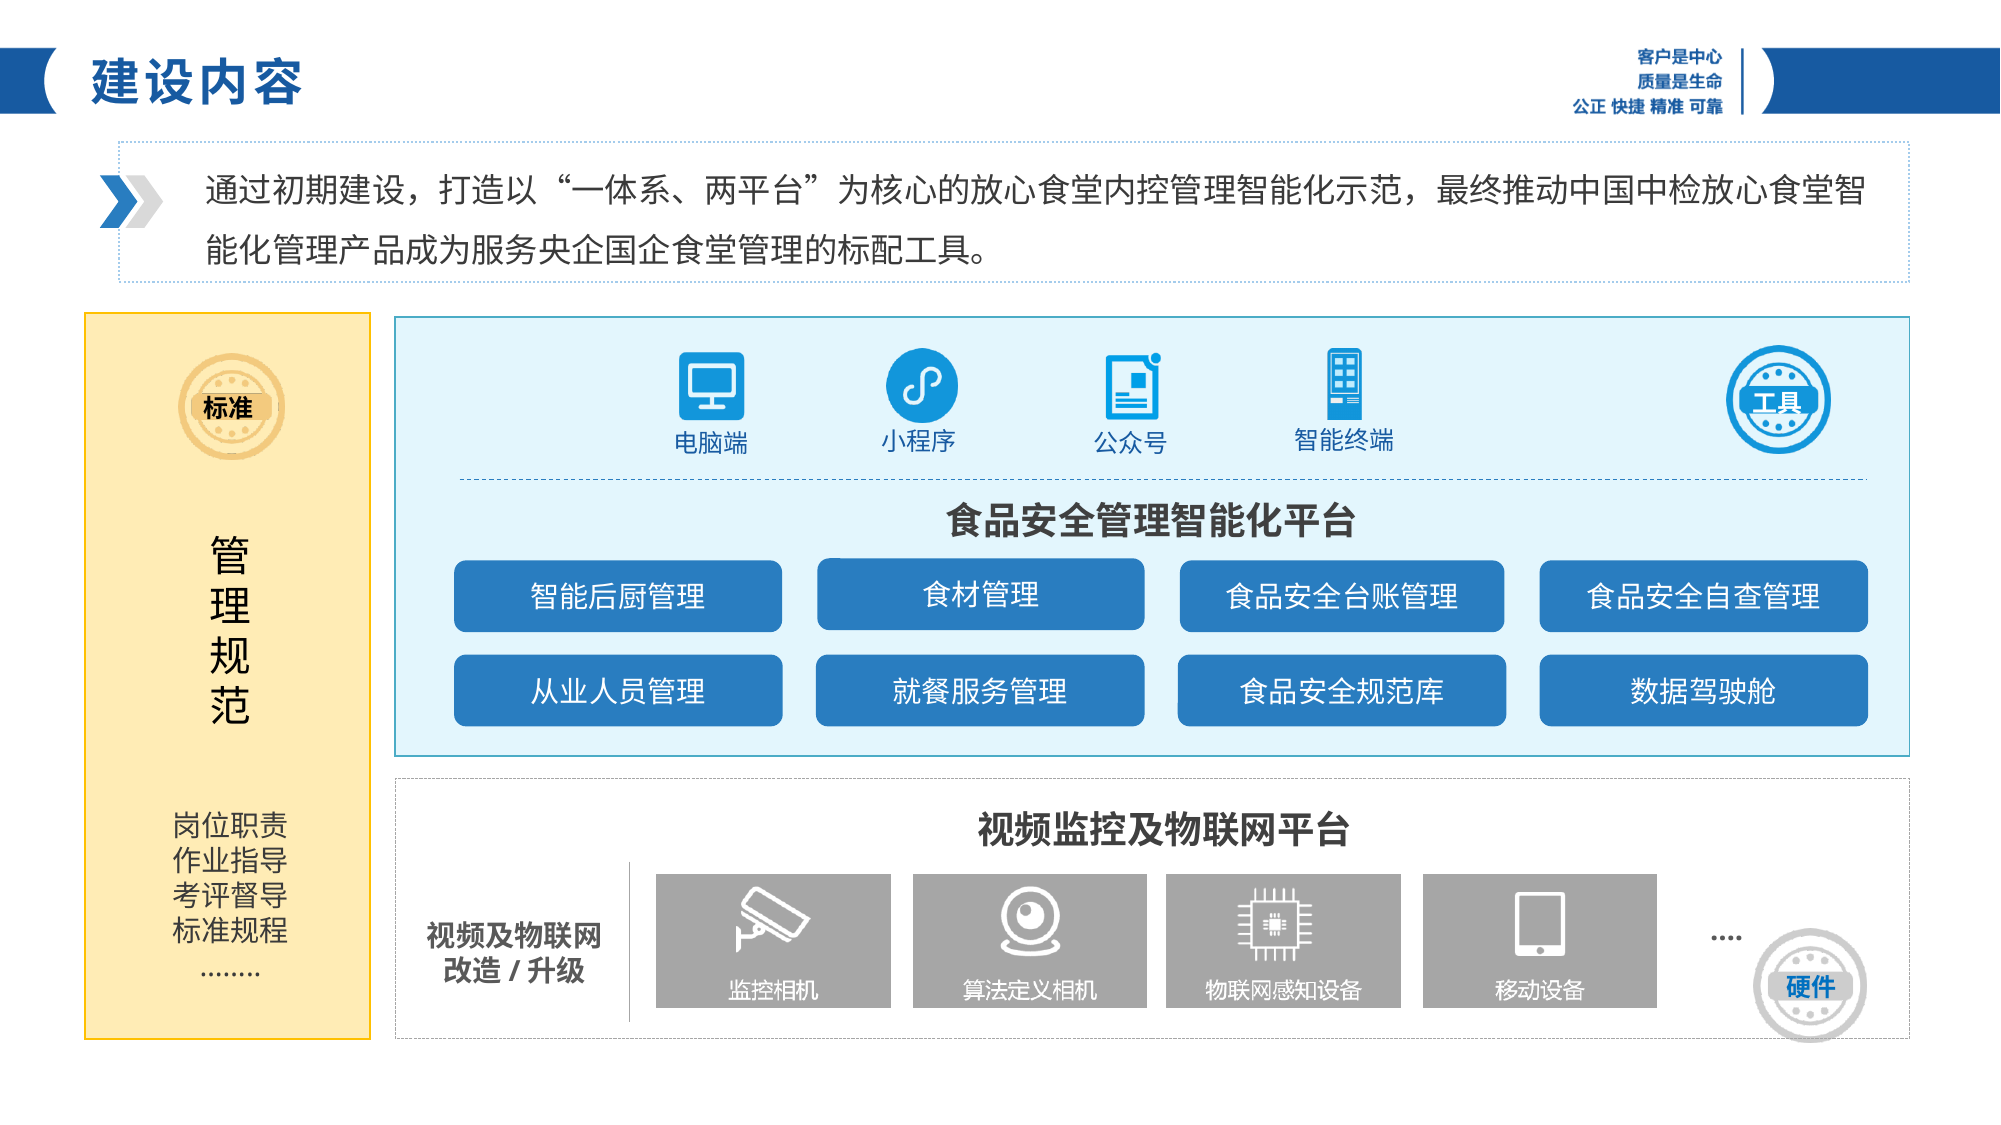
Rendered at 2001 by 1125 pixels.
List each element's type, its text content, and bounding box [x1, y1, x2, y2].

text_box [866, 348, 973, 464]
text_box [395, 317, 1910, 756]
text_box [1726, 345, 1831, 454]
text_box [84, 312, 371, 1040]
text_box 从业人员管理 [453, 653, 784, 728]
text_box 食品安全台账管理 [1178, 559, 1506, 634]
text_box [178, 353, 285, 460]
text_box 食品安全规范库 [1176, 653, 1508, 728]
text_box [1753, 1039, 1867, 1043]
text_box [658, 348, 765, 466]
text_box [0, 26, 2000, 154]
text_box 食品安全管理智能化平台 [930, 489, 1382, 550]
text_box 就餐服务管理 [814, 653, 1146, 728]
text_box 数据驾驶舱 [1538, 653, 1870, 728]
text_box 智能后厨管理 [453, 559, 784, 634]
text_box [395, 778, 1910, 1039]
text_box 食材管理 [816, 557, 1146, 632]
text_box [1078, 348, 1185, 466]
text_box 食品安全自查管理 [1538, 559, 1870, 634]
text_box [1279, 348, 1411, 463]
text_box 管 理 规 范 岗位职责 作业指导 考评督导 标准规程 …….. [90, 522, 371, 990]
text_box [99, 141, 1910, 283]
